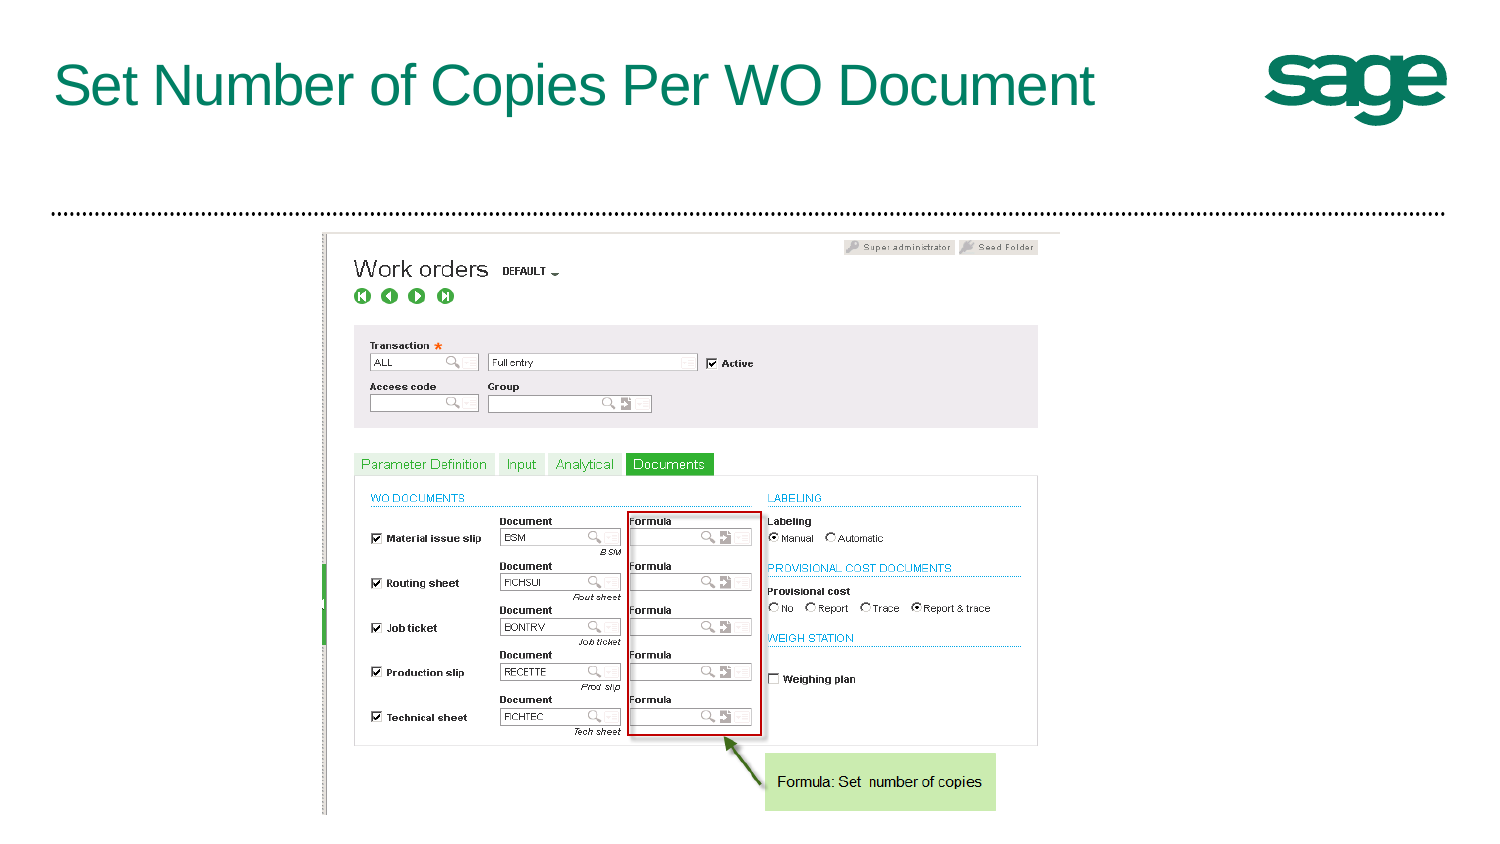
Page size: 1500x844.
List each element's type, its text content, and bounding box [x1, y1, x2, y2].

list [321, 222, 1061, 815]
title Set Number of Copies Per WO Document [53, 54, 1447, 213]
